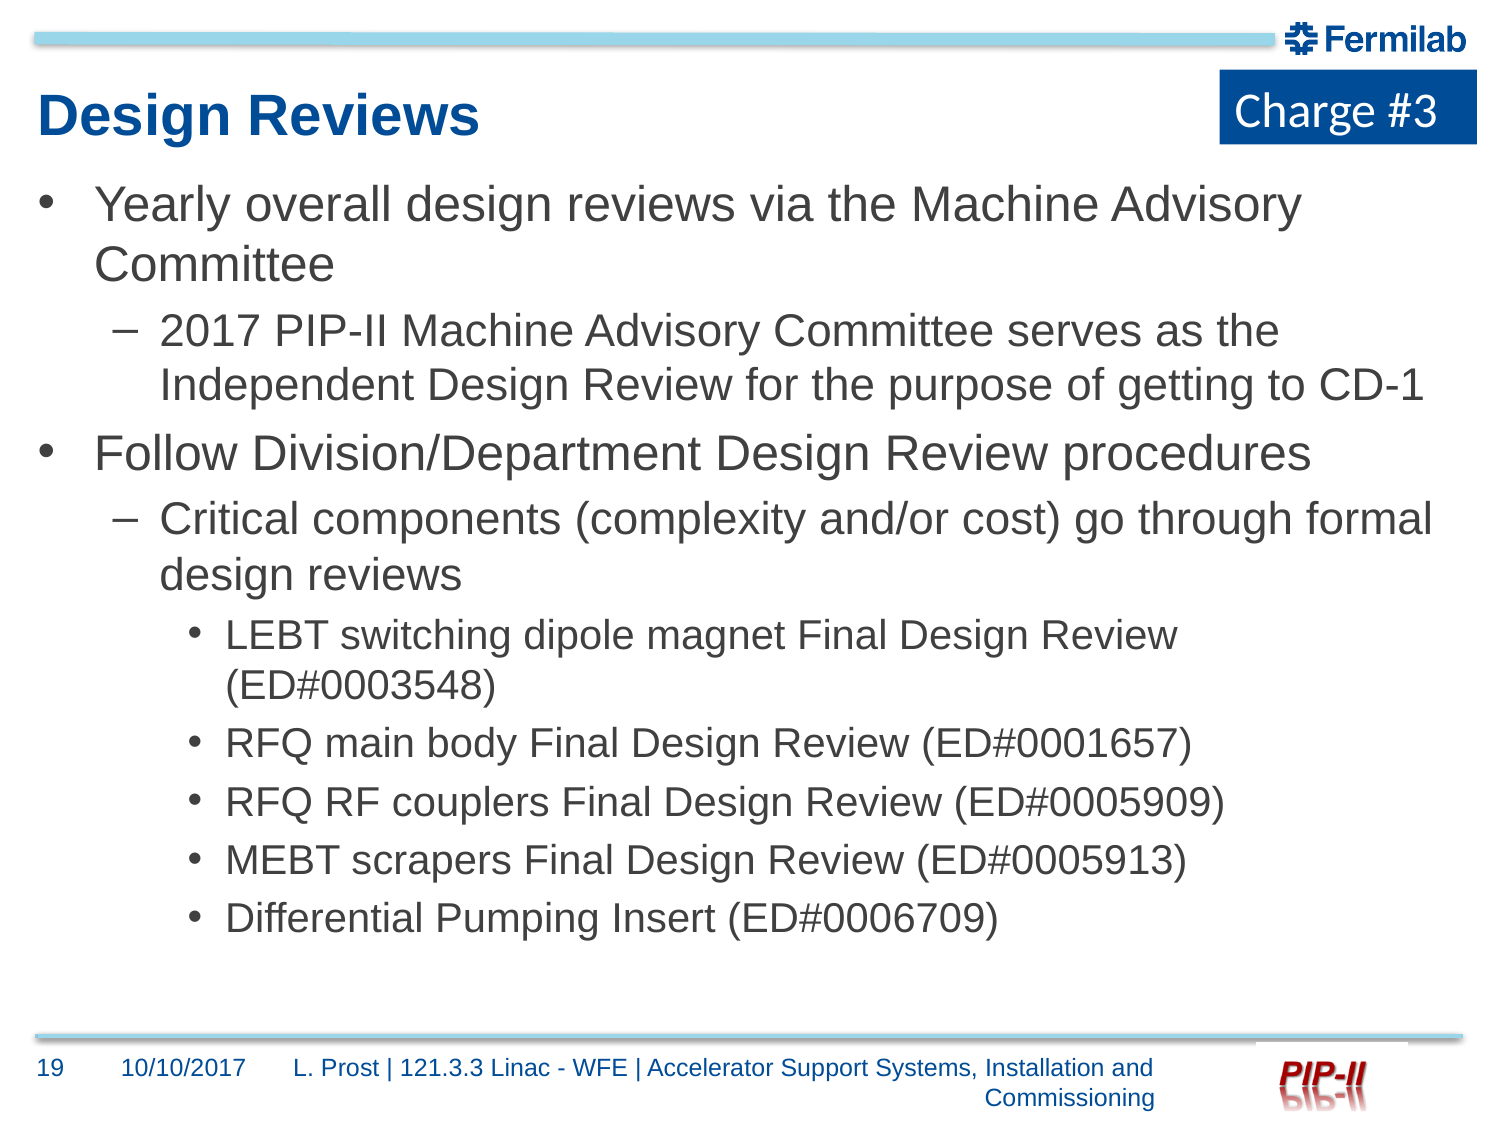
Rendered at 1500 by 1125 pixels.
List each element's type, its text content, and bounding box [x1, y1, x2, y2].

picture [1256, 1042, 1408, 1125]
list Yearly overall design reviews via the Machine Advisory Committee 2017 PIP-II Machine Advisory Committee serves as the Independent Design Review for the purpose of getting to CD-1 Follow Division/Department Design Review procedures Critical components (complexity and/or cost) go through formal design reviews LEBT switching dipole magnet Final Design Review (ED#0003548) RFQ main body Final Design Review (ED#0001657) RFQ RF couplers Final Design Review (ED#0005909) MEBT scrapers Final Design Review (ED#0005913) Differential Pumping Insert (ED#0006709) [37, 171, 1461, 990]
picture [1285, 22, 1466, 55]
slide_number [120, 1051, 252, 1092]
text_box Charge #3 [1219, 69, 1477, 145]
slide_number 19 [36, 1051, 105, 1091]
footer L. Prost | 121.3.3 Linac - WFE | Accelerator Support Systems, Installation and Commissioning [277, 1051, 1156, 1117]
title Design Reviews [37, 76, 1463, 147]
